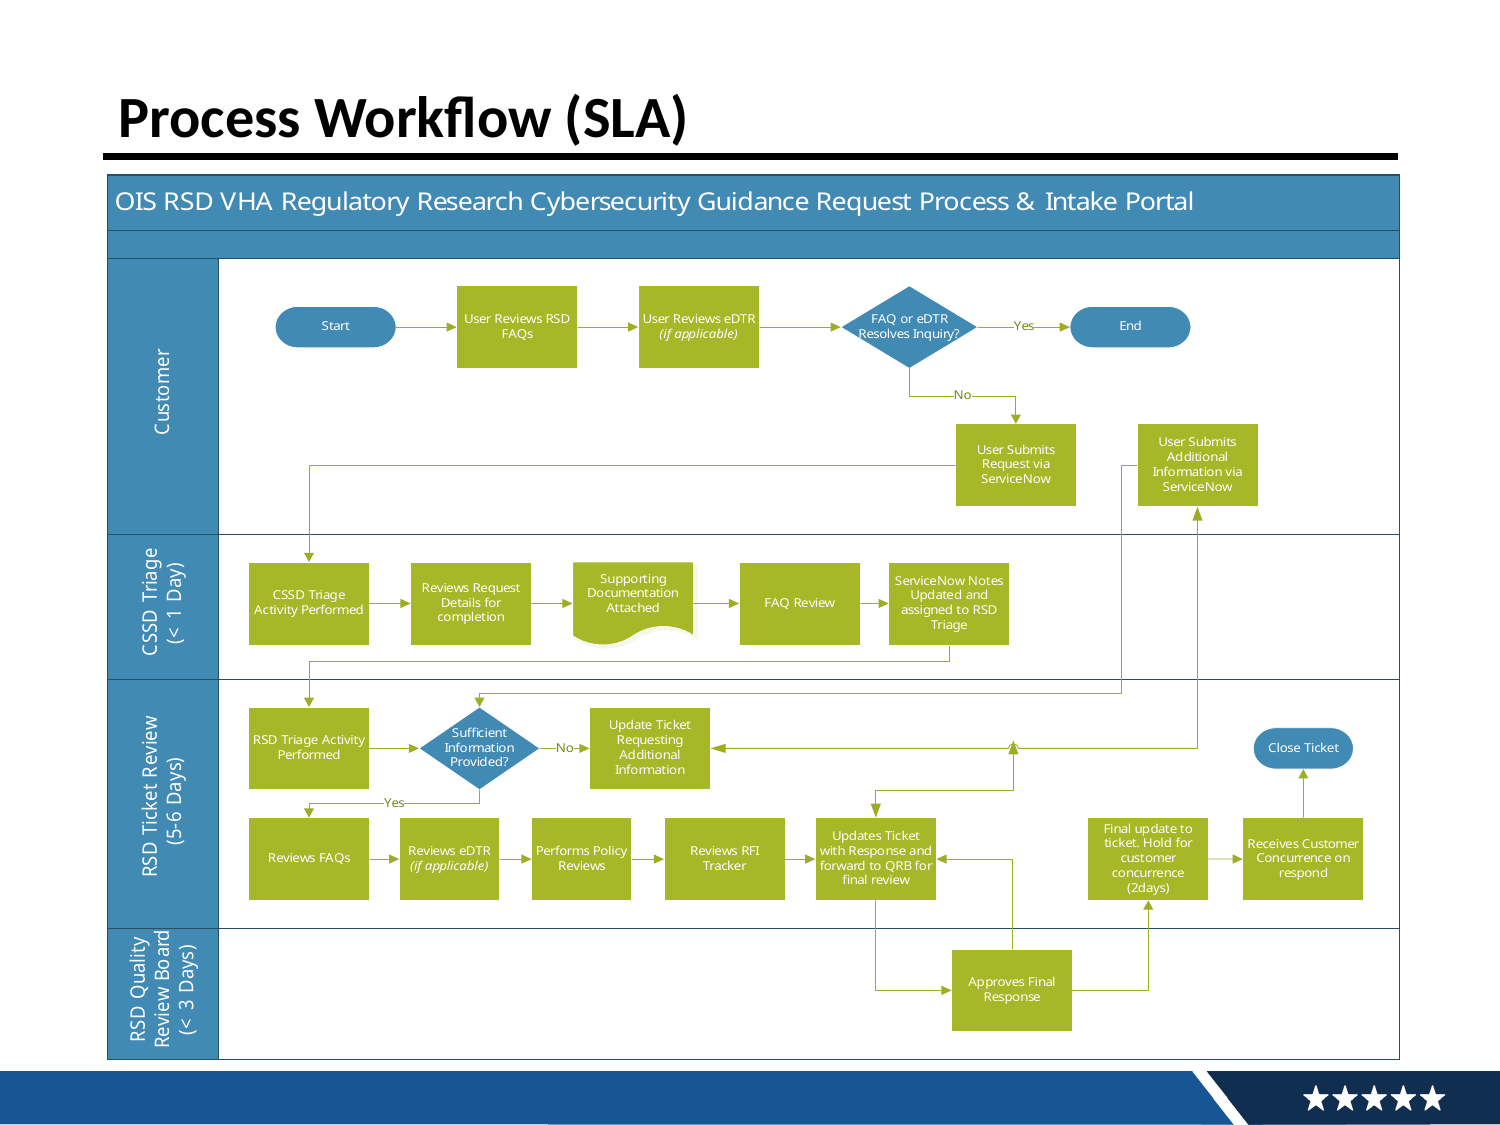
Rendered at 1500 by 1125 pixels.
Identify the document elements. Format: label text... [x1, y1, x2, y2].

title Process Workflow (SLA) [103, 62, 1485, 175]
picture [0, 1071, 1500, 1125]
picture [98, 172, 1402, 1061]
